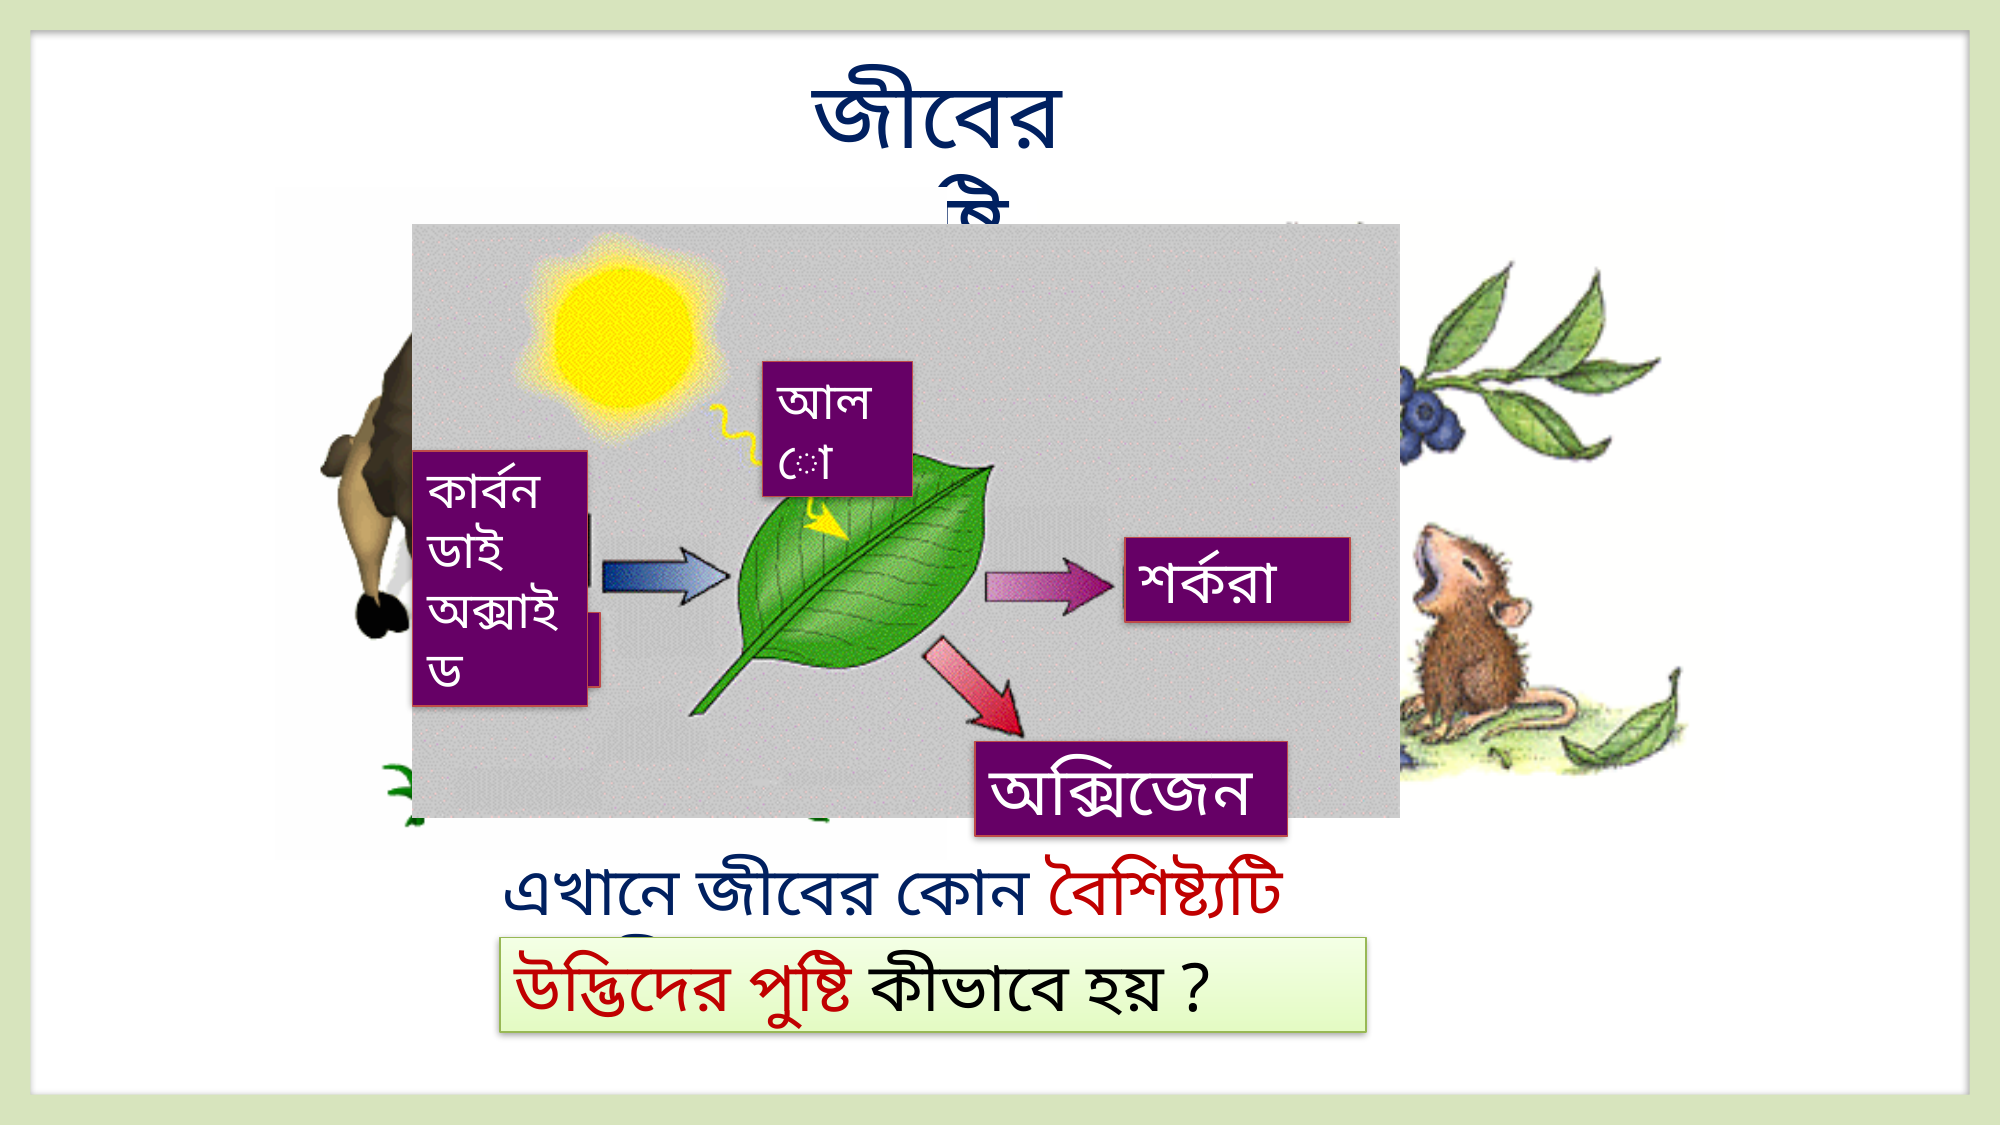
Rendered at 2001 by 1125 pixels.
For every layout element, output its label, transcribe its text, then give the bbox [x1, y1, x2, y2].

text_box এখানে জীবের কোন বৈশিষ্ট্যটি লক্ষণীয়? [487, 841, 1513, 1017]
picture [274, 187, 1726, 860]
text_box অক্সিজেন [974, 827, 1288, 837]
text_box উদ্ভিদের পুষ্টি কীভাবে হয় ? [499, 937, 1367, 1033]
text_box [0, 0, 2000, 1125]
text_box জীবের পুষ্টি [725, 49, 1150, 223]
